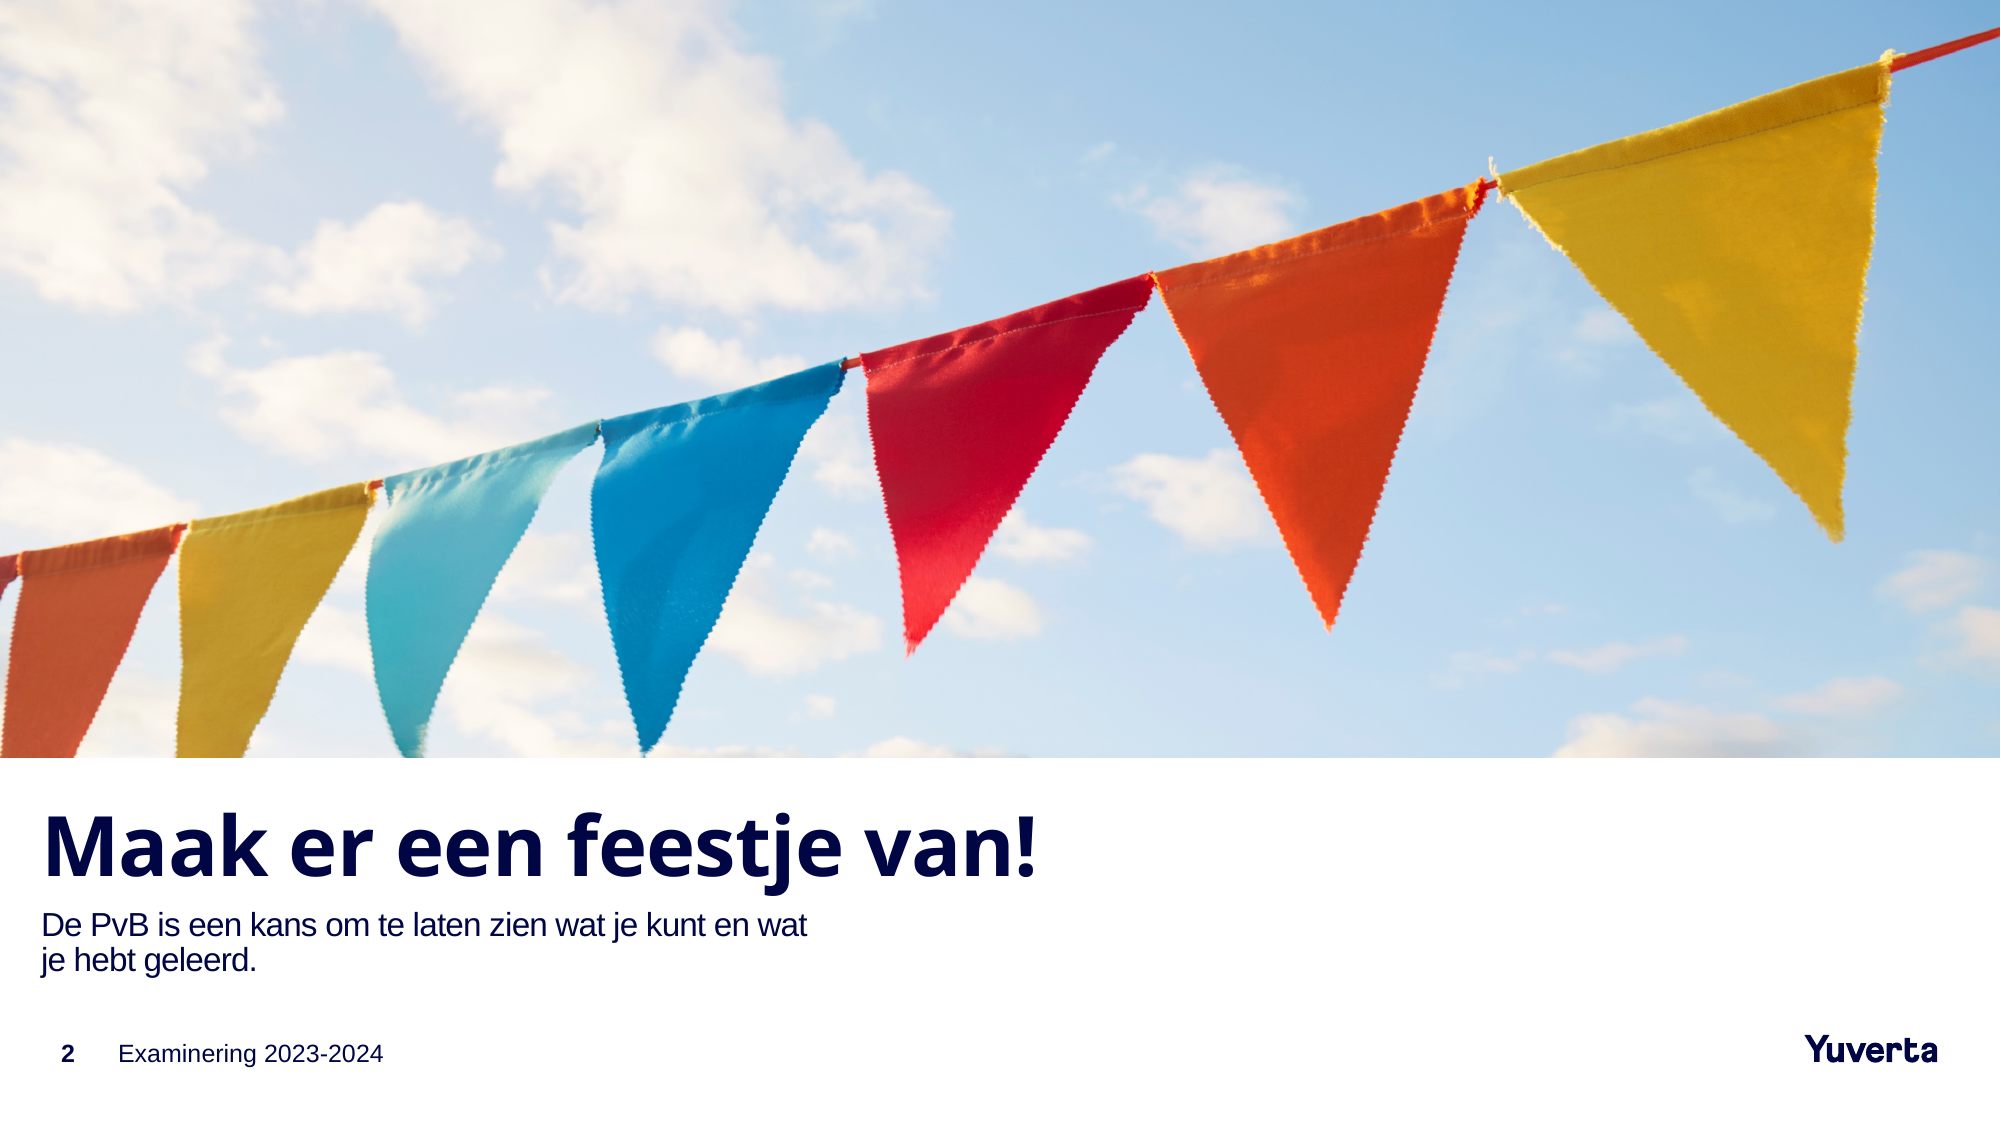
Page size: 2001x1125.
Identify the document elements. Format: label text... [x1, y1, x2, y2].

title Maak er een feestje van! [40, 786, 1774, 992]
picture [0, 0, 2000, 758]
text_box De PvB is een kans om te laten zien wat je kunt en wat je hebt geleerd. [40, 901, 1646, 1107]
